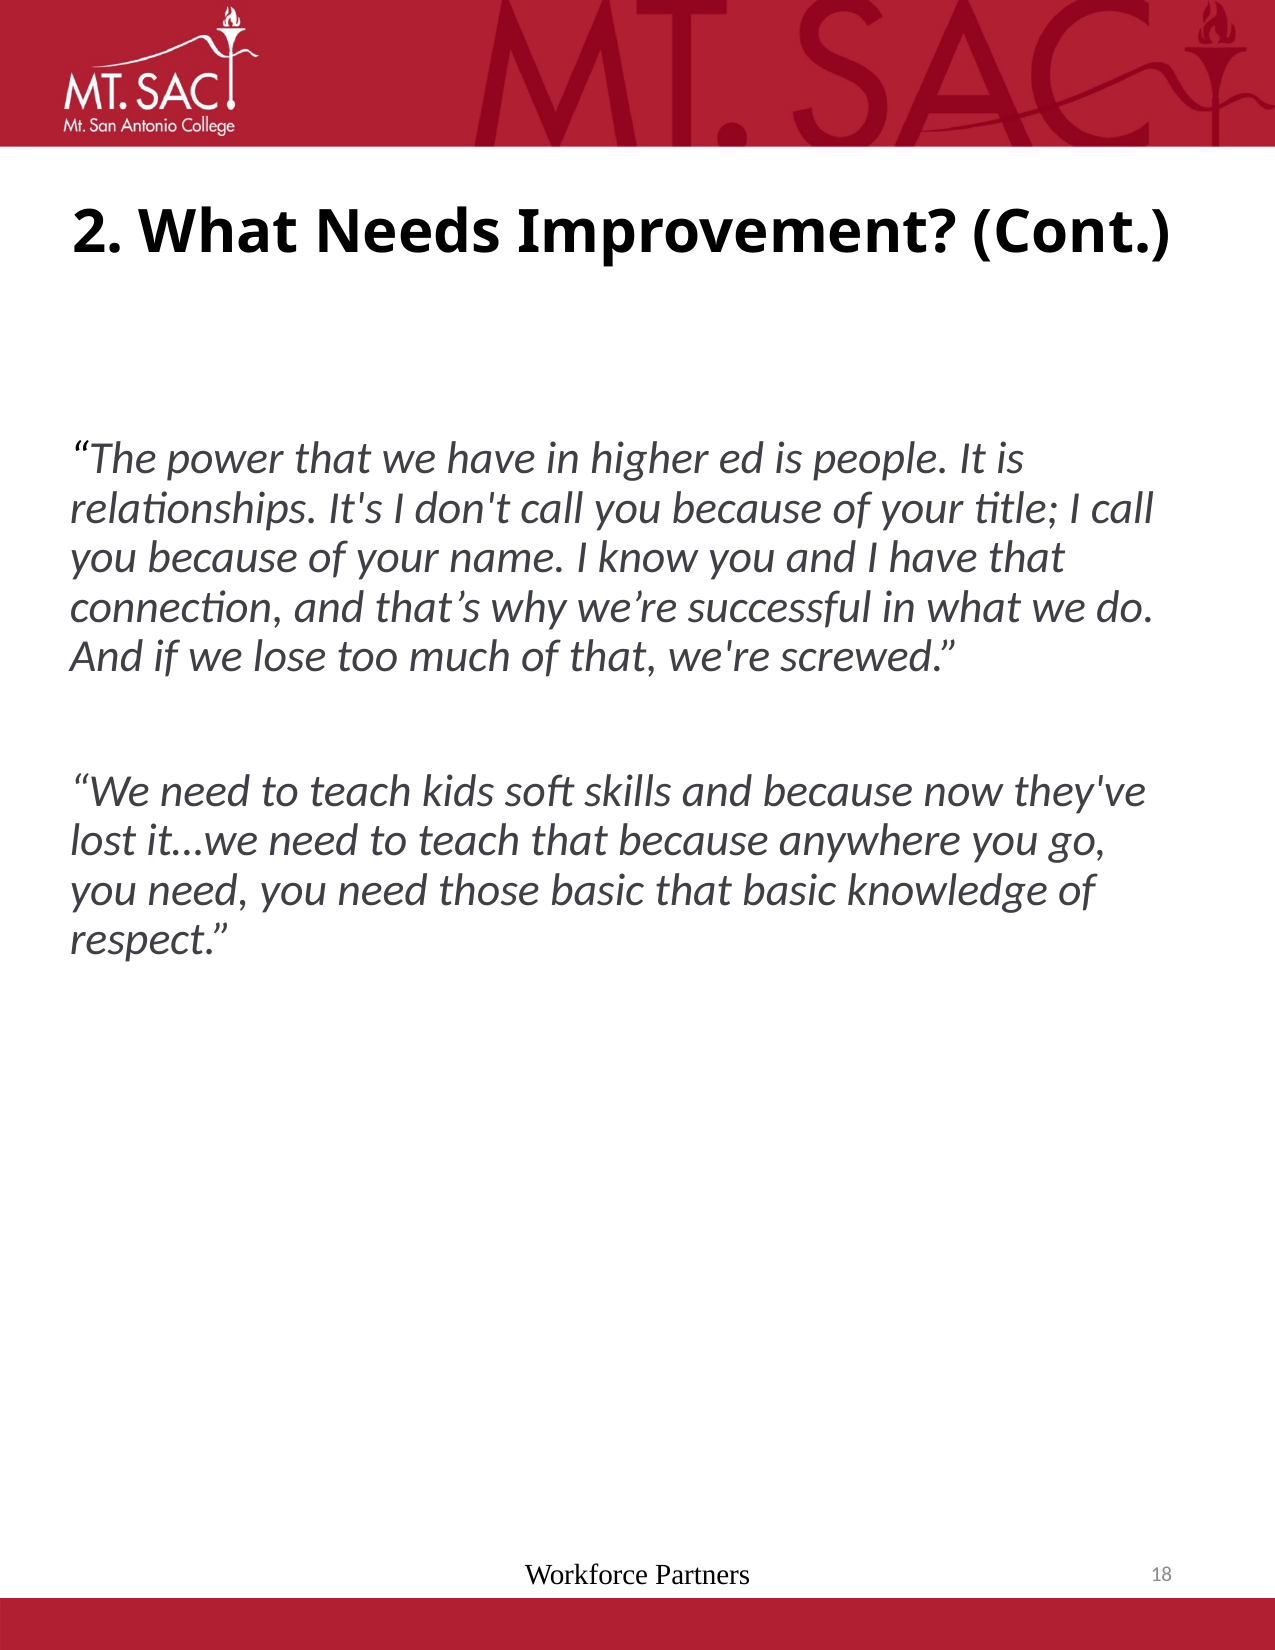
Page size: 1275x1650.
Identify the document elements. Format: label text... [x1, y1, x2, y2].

picture [0, 1598, 1275, 1650]
list “The power that we have in higher ed is people. It is relationships. It's I don't call you because of your title; I call you because of your name. I know you and I have that connection, and that’s why we’re successful in what we do. And if we lose too much of that, we're screwed.” “We need to teach kids soft skills and because now they've lost it…we need to teach that because anywhere you go, you need, you need those basic that basic knowledge of respect.” [54, 349, 1190, 1450]
slide_number 18 [900, 1529, 1188, 1618]
picture [0, 0, 1275, 147]
footer Workforce Partners [422, 1529, 853, 1618]
title 2. What Needs Improvement? (Cont.) [27, 166, 1216, 301]
